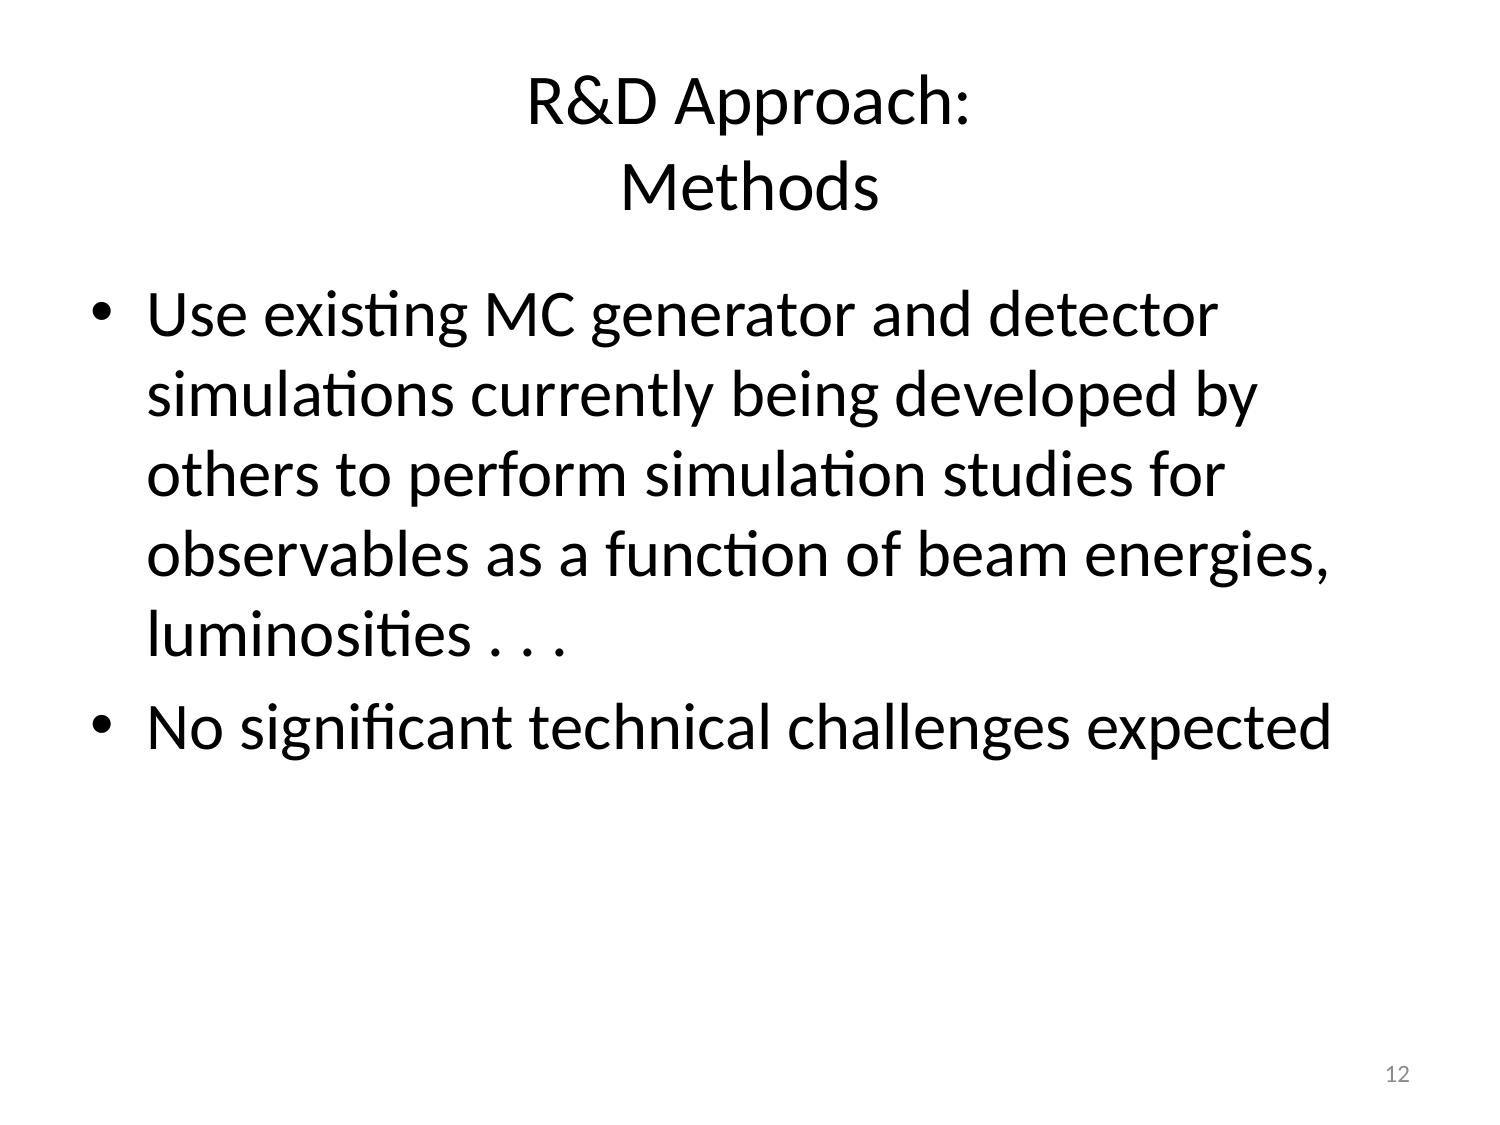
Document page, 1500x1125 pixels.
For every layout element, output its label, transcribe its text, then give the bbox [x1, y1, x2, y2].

list Use existing MC generator and detector simulations currently being developed by others to perform simulation studies for observables as a function of beam energies, luminosities . . . No significant technical challenges expected [75, 262, 1425, 1005]
slide_number 12 [1074, 1042, 1425, 1103]
title R&D Approach: Methods [75, 45, 1425, 233]
